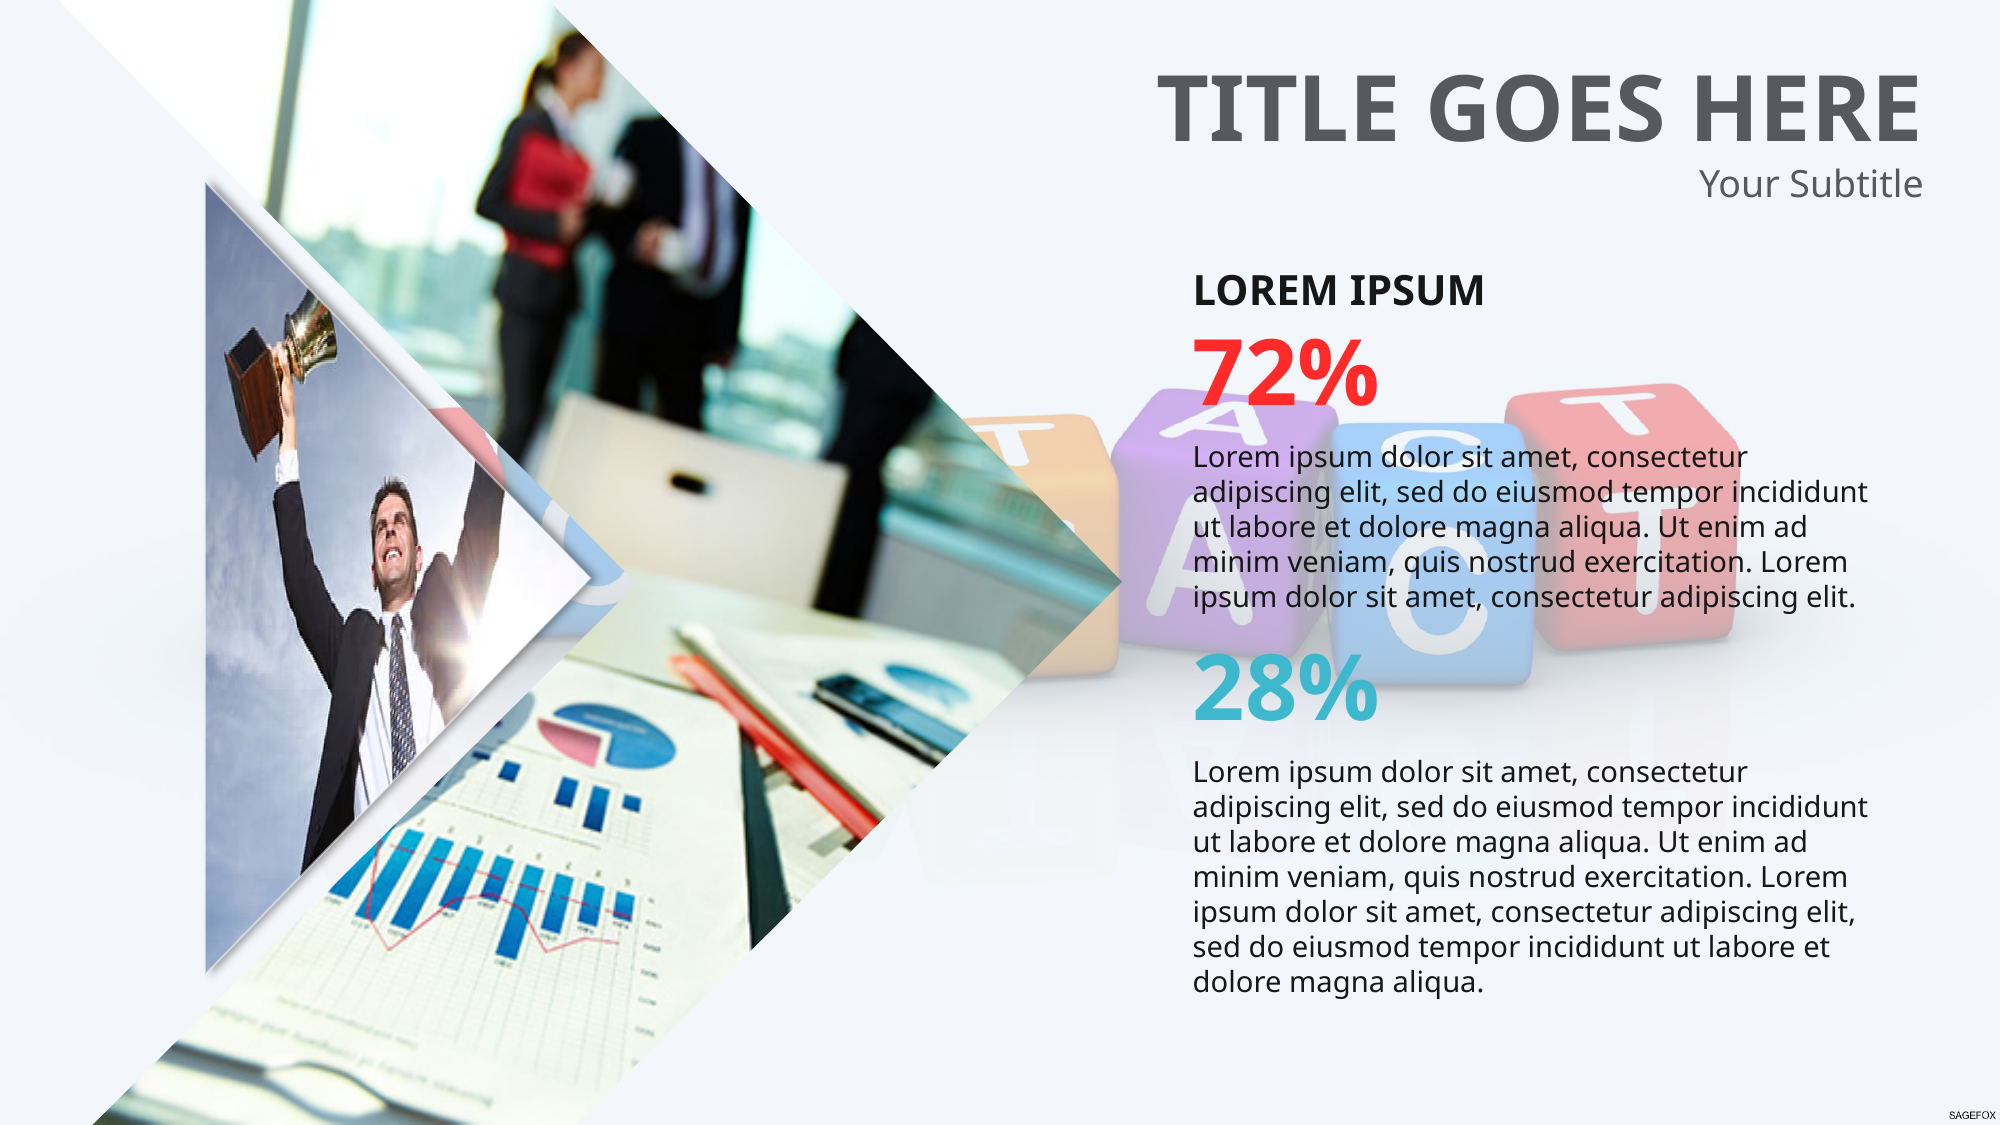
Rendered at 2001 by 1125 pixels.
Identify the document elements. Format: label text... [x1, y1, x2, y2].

text_box [203, 178, 592, 978]
text_box [56, 0, 1124, 1125]
text_box TITLE GOES HERE Your Subtitle [1035, 42, 1939, 212]
text_box LOREM IPSUM 72% Lorem ipsum dolor sit amet, consectetur adipiscing elit, sed do eiusmod tempor incididunt ut labore et dolore magna aliqua. Ut enim ad minim veniam, quis nostrud exercitation. Lorem ipsum dolor sit amet, consectetur adipiscing elit. 28% Lorem ipsum dolor sit amet, consectetur adipiscing elit, sed do eiusmod tempor incididunt ut labore et dolore magna aliqua. Ut enim ad minim veniam, quis nostrud exercitation. Lorem ipsum dolor sit amet, consectetur adipiscing elit, sed do eiusmod tempor incididunt ut labore et dolore magna aliqua. [1177, 256, 1893, 1006]
picture [1925, 0, 2001, 1125]
